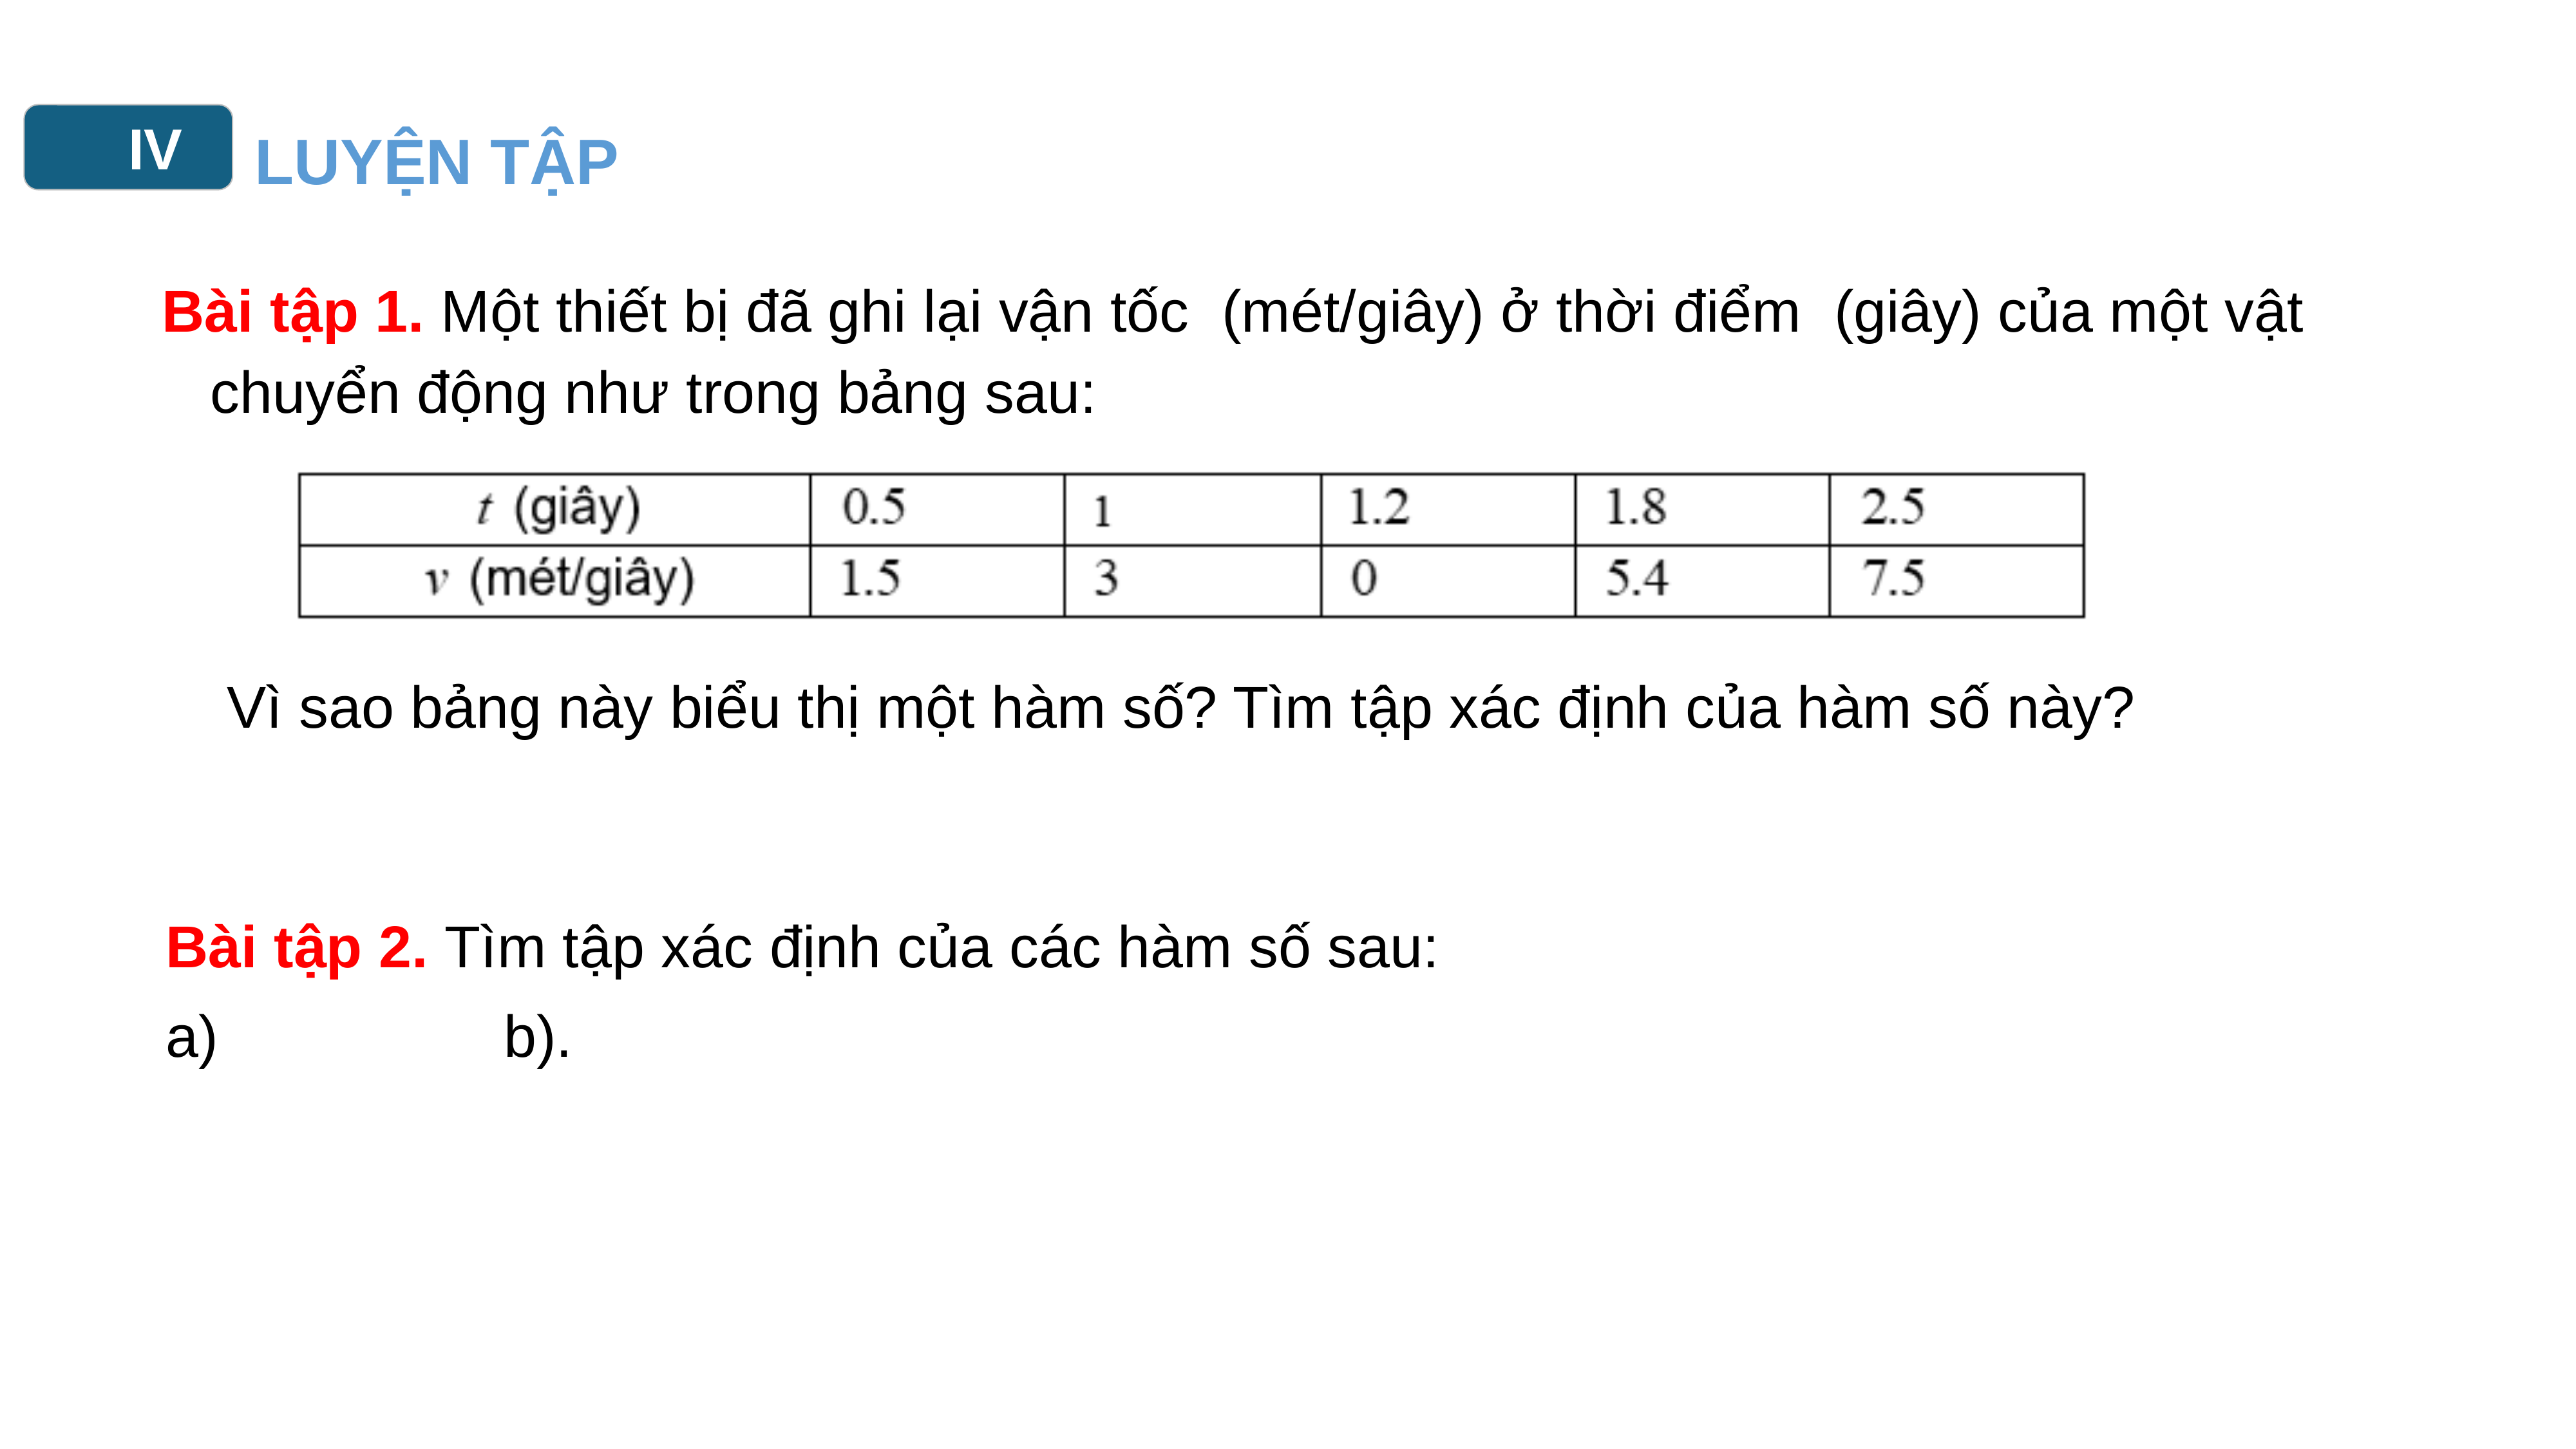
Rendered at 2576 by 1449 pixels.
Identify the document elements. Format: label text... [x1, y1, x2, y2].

text_box Vì sao bảng này biểu thị một hàm số? Tìm tập xác định của hàm số này? [217, 664, 2463, 745]
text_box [24, 104, 1987, 204]
picture [281, 459, 2101, 637]
